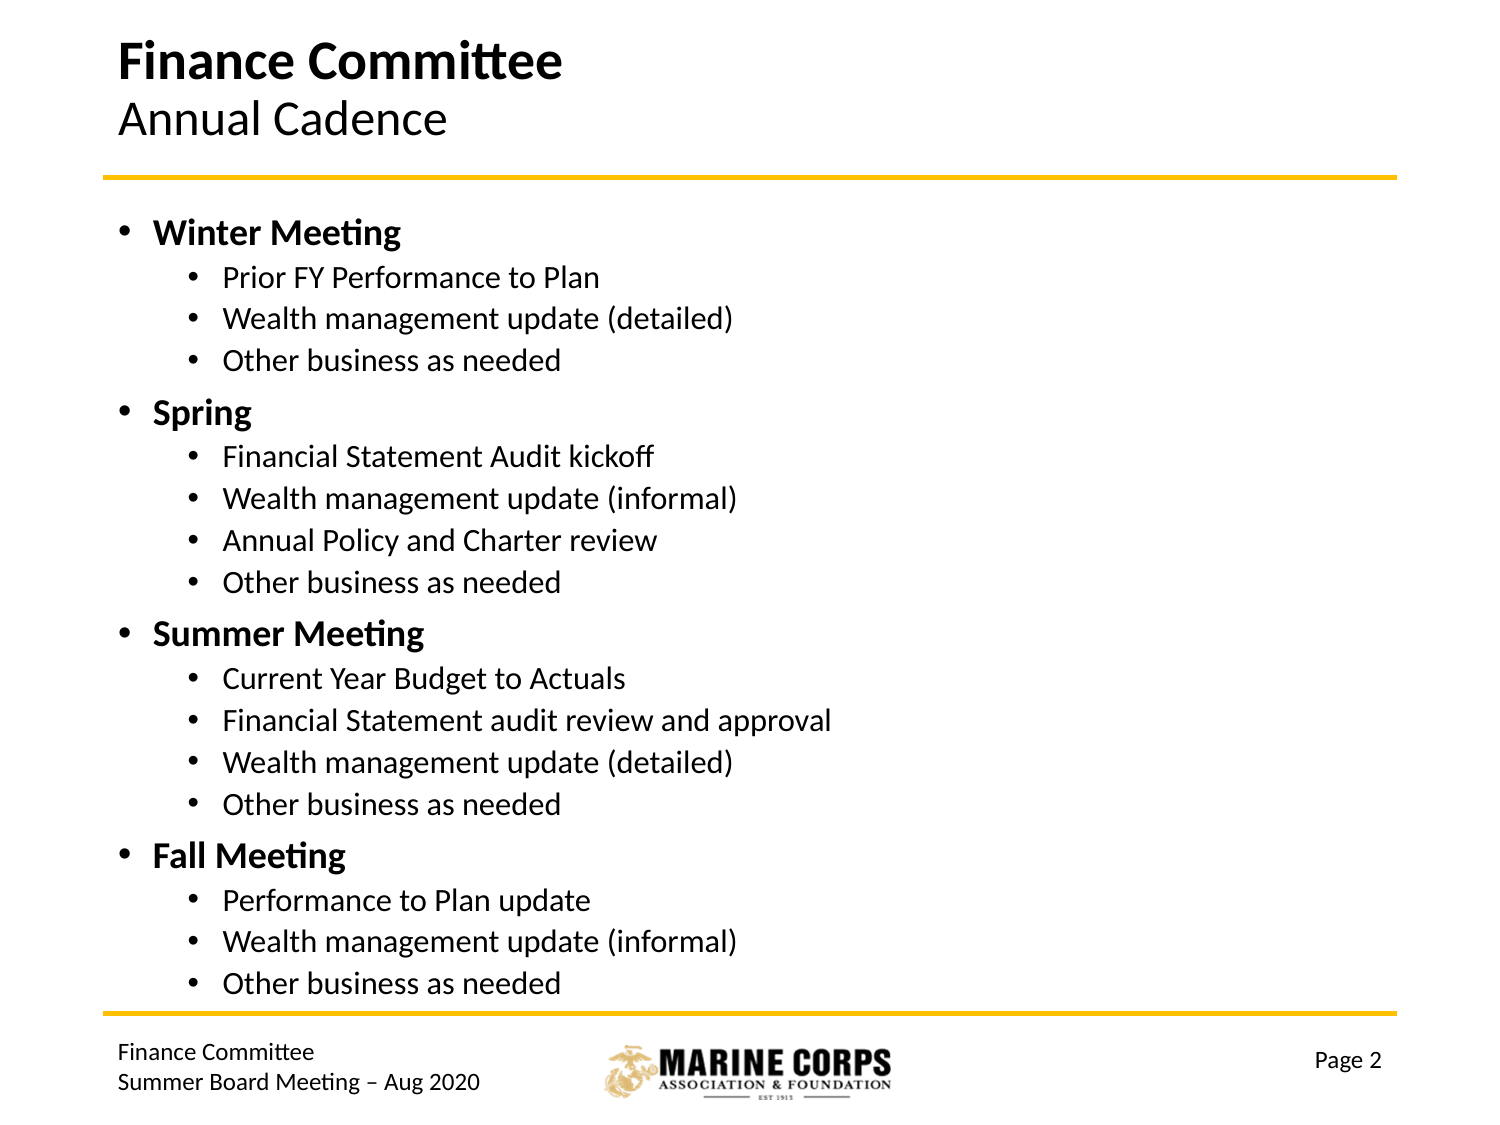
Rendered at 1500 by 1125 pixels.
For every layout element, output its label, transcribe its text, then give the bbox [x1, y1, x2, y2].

title Finance Committee Annual Cadence [103, 23, 1397, 155]
footer Page 2 [941, 1028, 1397, 1088]
list Winter Meeting Prior FY Performance to Plan Wealth management update (detailed) Other business as needed Spring Financial Statement Audit kickoff Wealth management update (informal) Annual Policy and Charter review Other business as needed Summer Meeting Current Year Budget to Actuals Financial Statement audit review and approval Wealth management update (detailed) Other business as needed Fall Meeting Performance to Plan update Wealth management update (informal) Other business as needed [103, 205, 1397, 1014]
picture [604, 1045, 891, 1100]
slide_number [103, 1028, 554, 1088]
